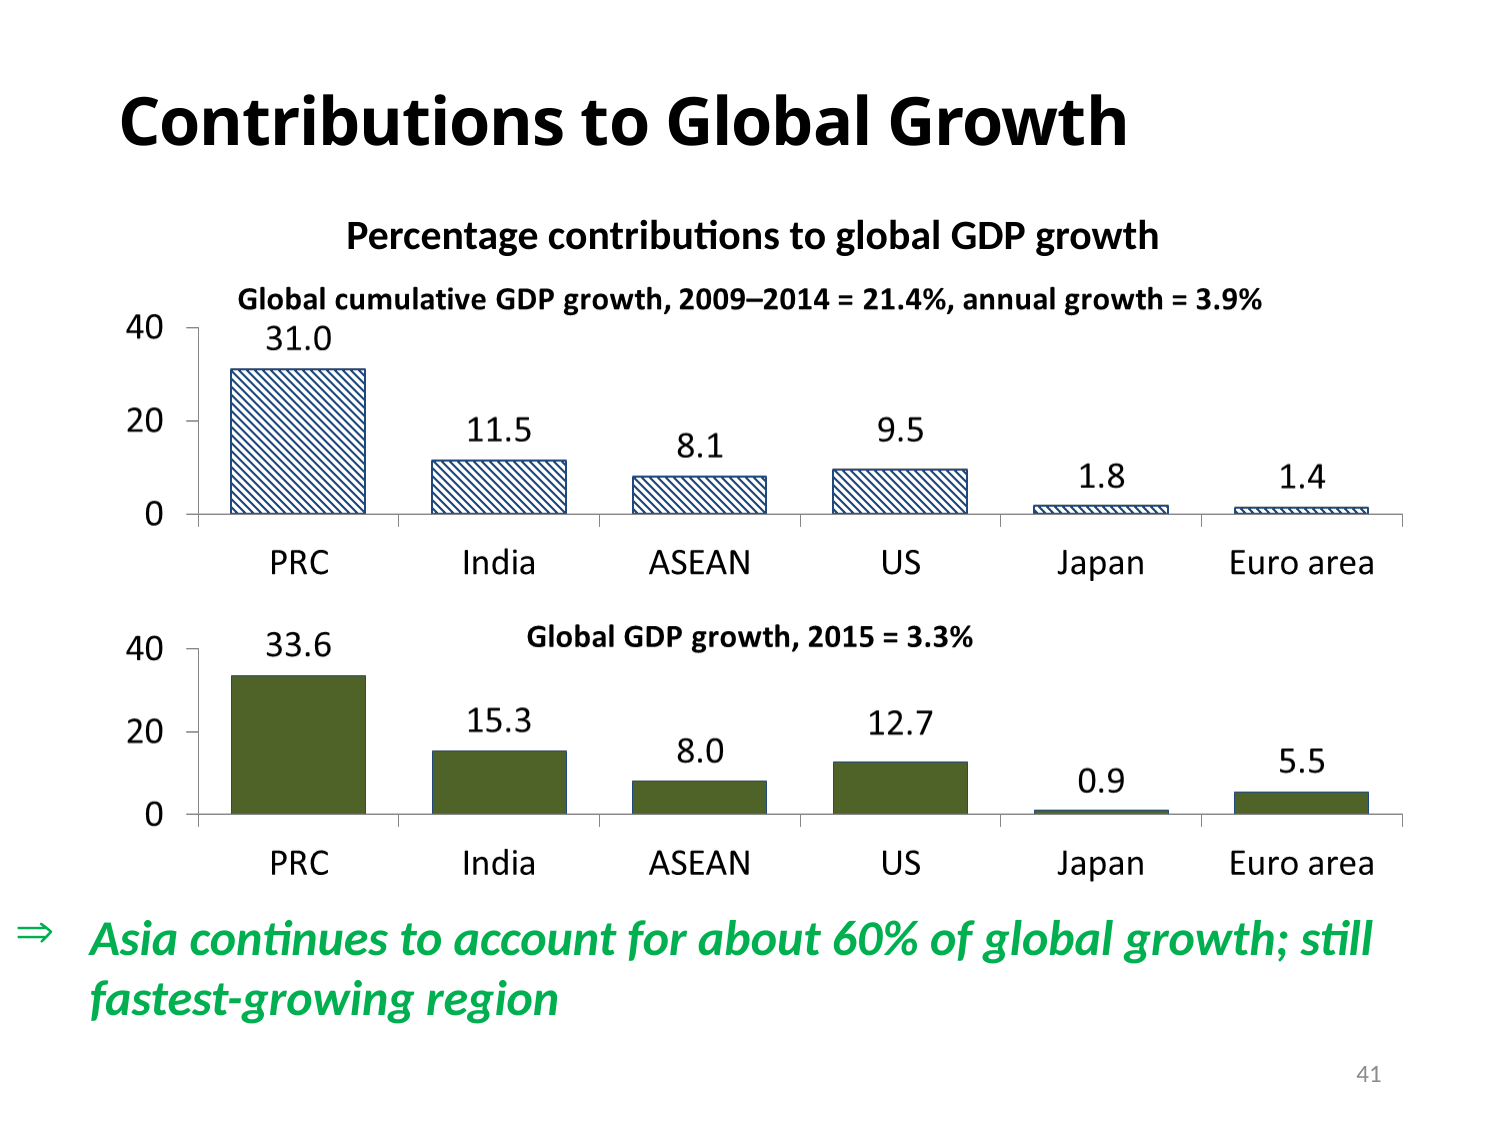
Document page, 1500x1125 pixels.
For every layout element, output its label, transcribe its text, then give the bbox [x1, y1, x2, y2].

slide_number 41 [1059, 1042, 1397, 1103]
text_box Percentage contributions to global GDP growth [331, 200, 1176, 262]
text_box Asia continues to account for about 60% of global growth; still fastest-growing region [0, 897, 1450, 1033]
picture [74, 599, 1425, 888]
title Contributions to Global Growth [103, 59, 1397, 262]
picture [74, 262, 1425, 587]
